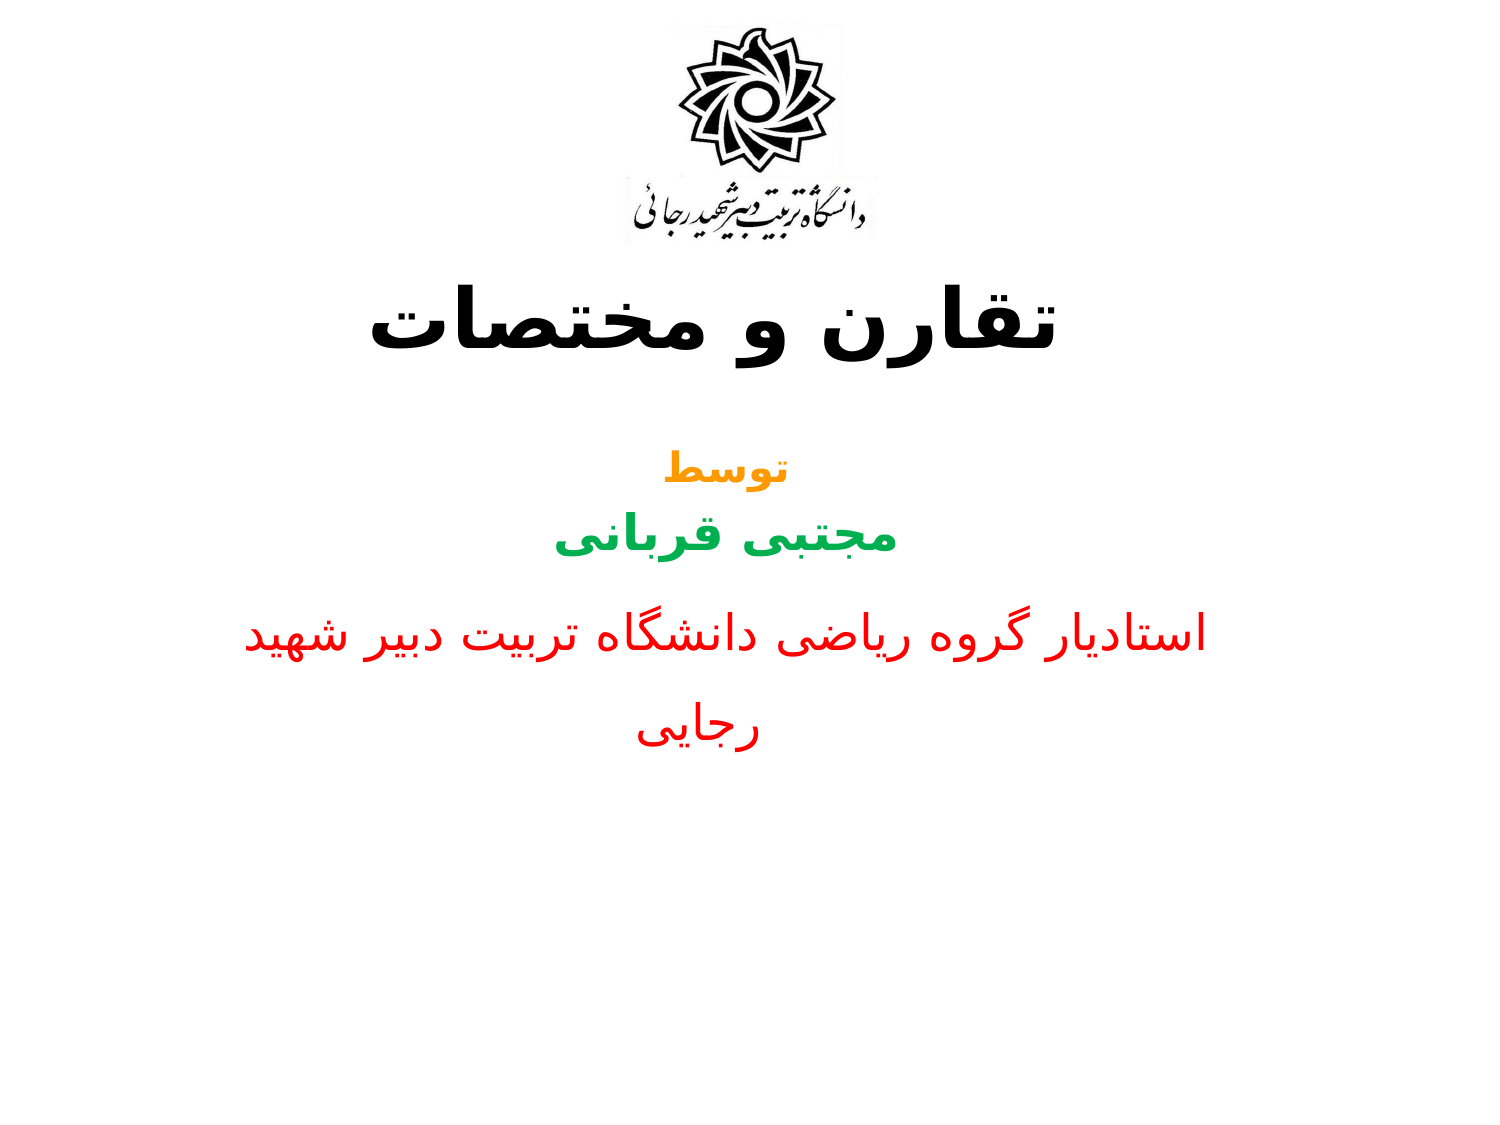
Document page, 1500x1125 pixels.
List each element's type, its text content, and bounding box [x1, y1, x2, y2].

text_box تقارن و مختصات [105, 257, 1346, 373]
picture [620, 22, 885, 247]
text_box توسط مجتبی قربانی استادیار گروه ریاضی دانشگاه تربیت دبیر شهید رجایی [210, 375, 1243, 682]
